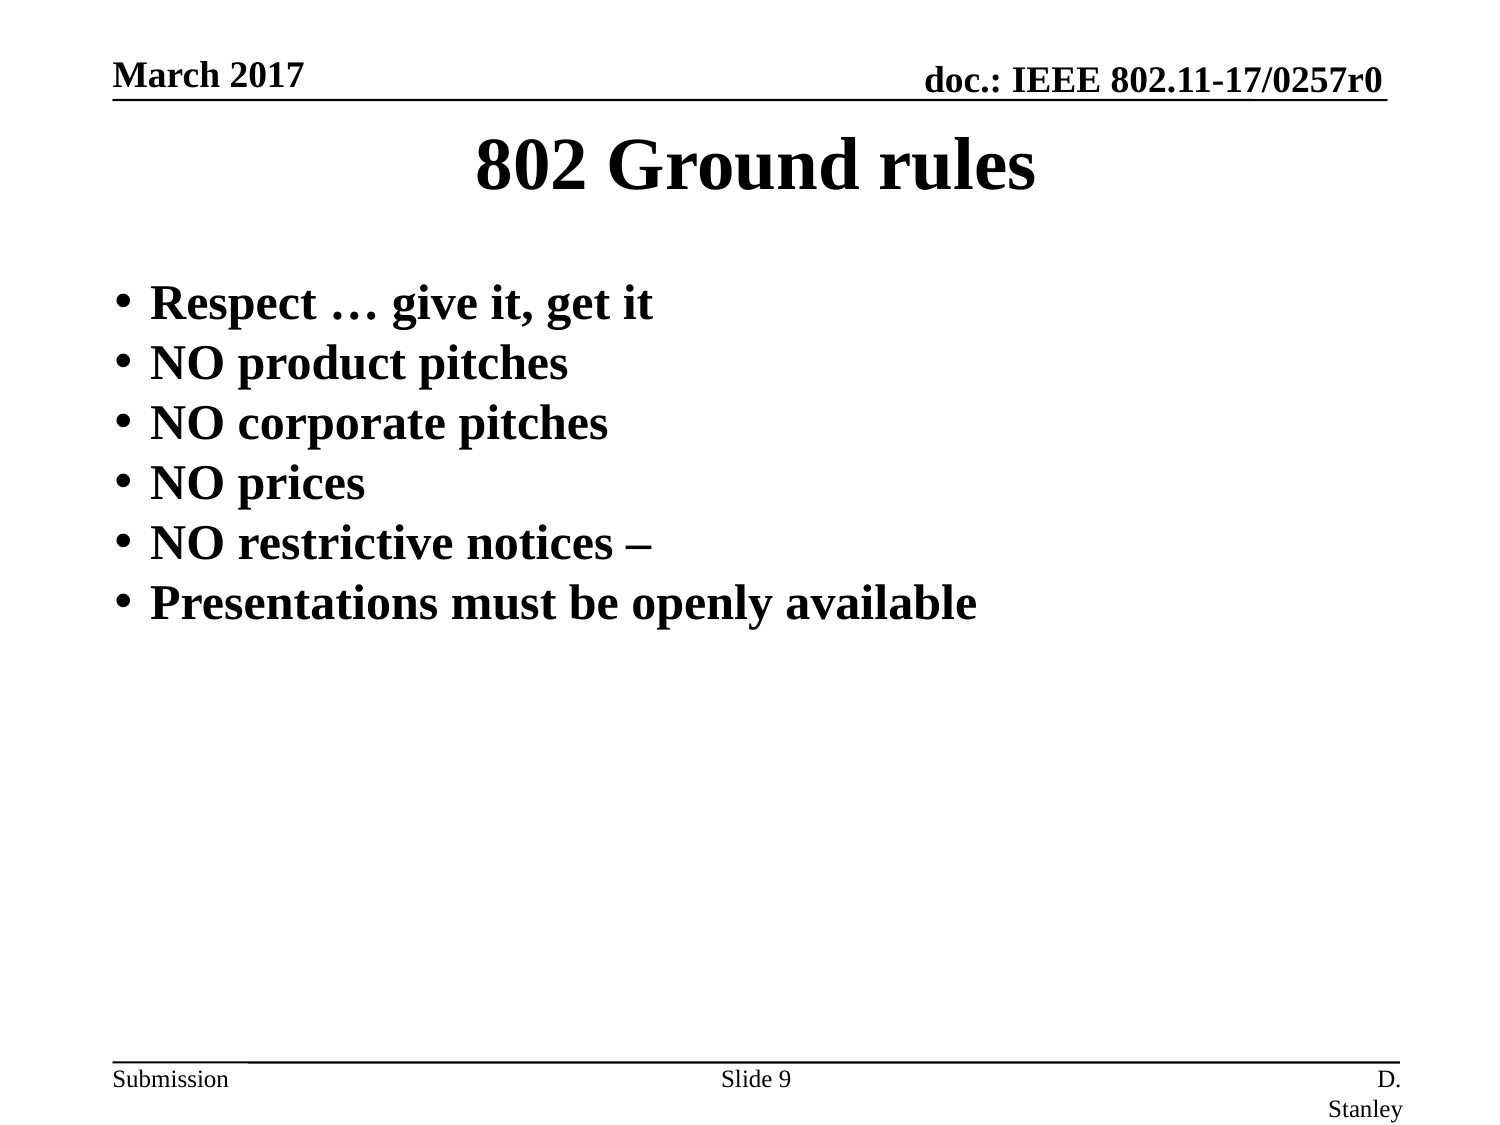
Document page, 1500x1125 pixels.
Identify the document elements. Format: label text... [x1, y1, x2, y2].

text_box 802 Ground rules [124, 99, 1388, 220]
footer D. Stanley, HP Enterprise [1324, 1061, 1402, 1093]
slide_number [112, 49, 401, 96]
slide_number Slide 9 [712, 1061, 800, 1093]
text_box Respect … give it, get it NO product pitches NO corporate pitches NO prices NO restrictive notices – Presentations must be openly available [99, 262, 1450, 1005]
